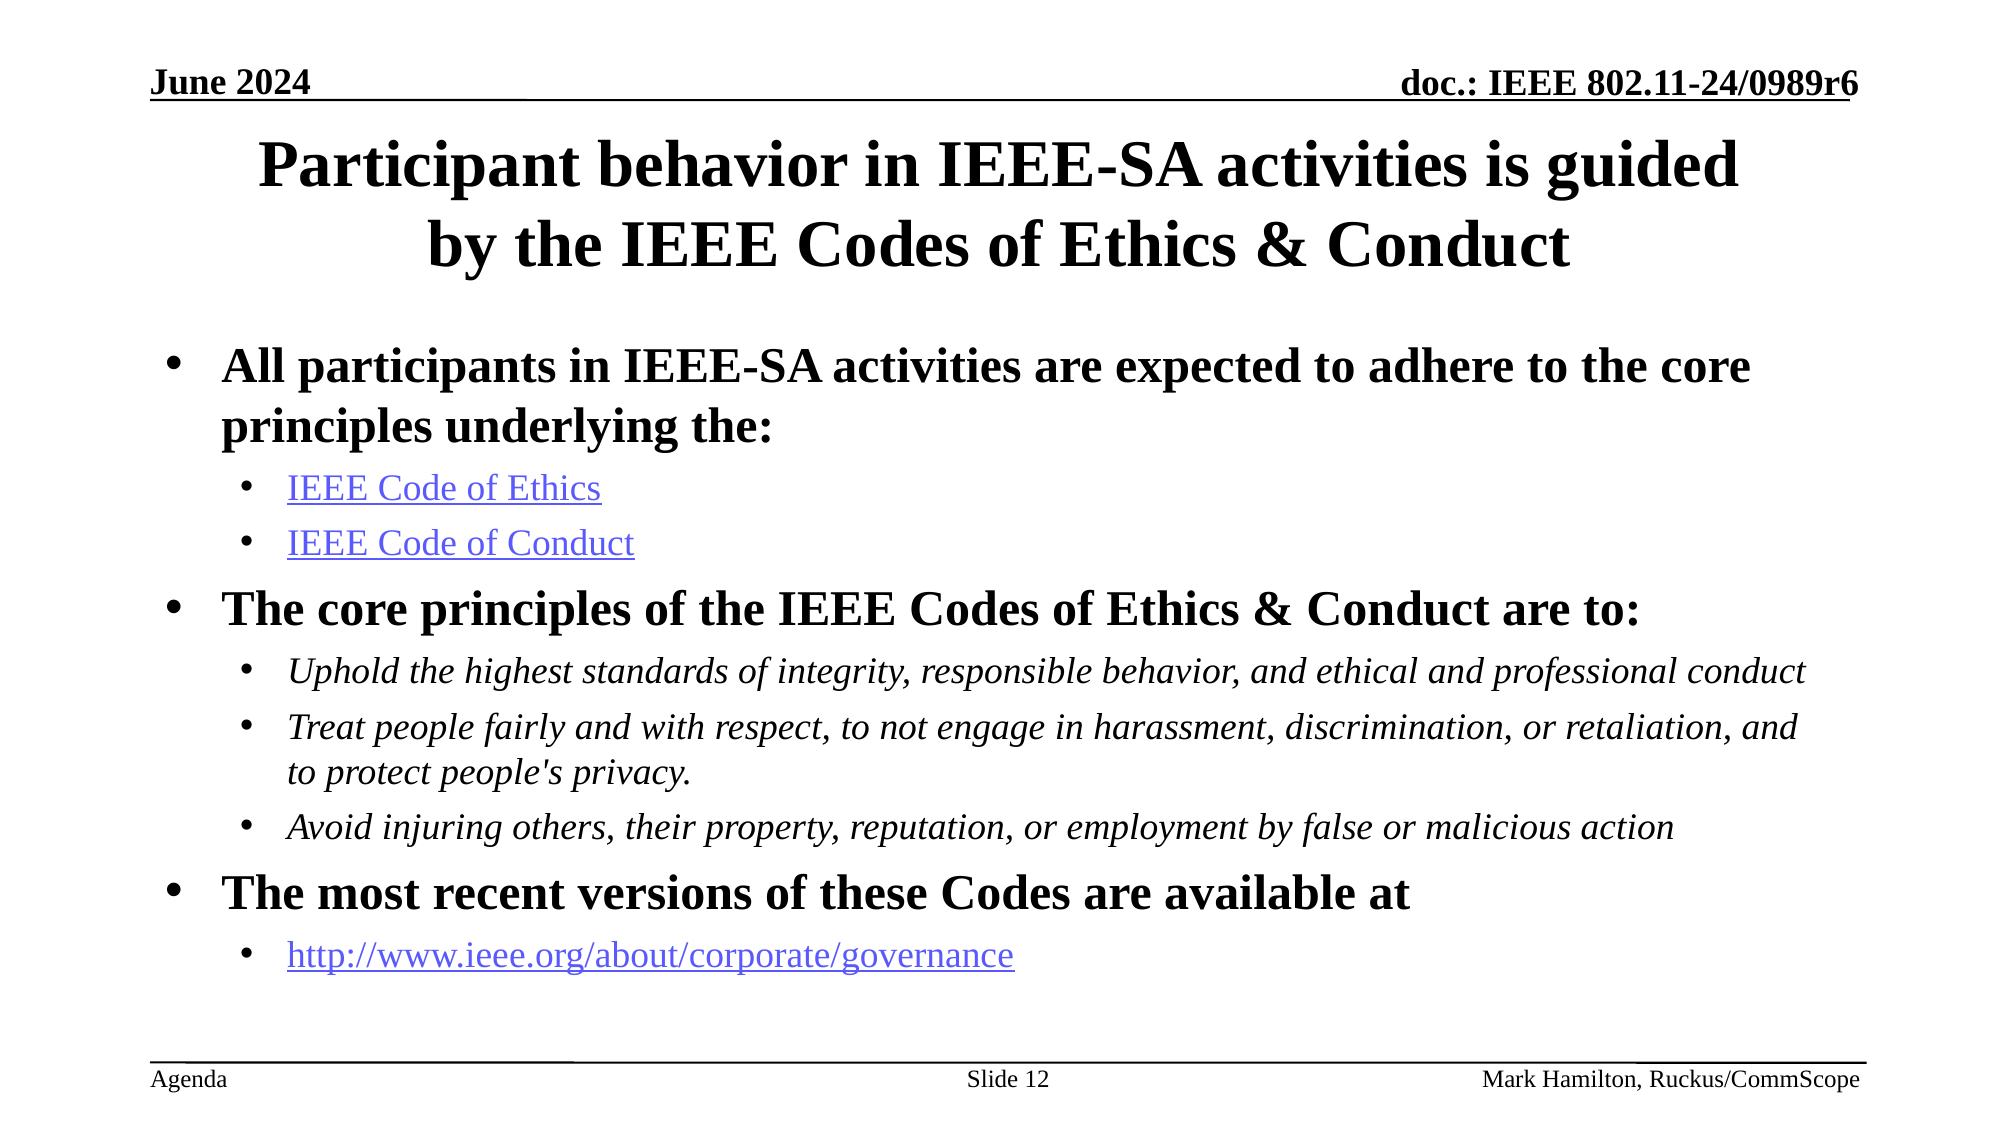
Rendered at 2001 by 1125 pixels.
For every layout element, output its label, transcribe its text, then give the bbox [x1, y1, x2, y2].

list All participants in IEEE-SA activities are expected to adhere to the core principles underlying the: IEEE Code of Ethics IEEE Code of Conduct The core principles of the IEEE Codes of Ethics & Conduct are to: Uphold the highest standards of integrity, responsible behavior, and ethical and professional conduct Treat people fairly and with respect, to not engage in harassment, discrimination, or retaliation, and to protect people's privacy. Avoid injuring others, their property, reputation, or employment by false or malicious action The most recent versions of these Codes are available at http://www.ieee.org/about/corporate/governance [149, 324, 1850, 1000]
slide_number Slide 12 [950, 1061, 1067, 1123]
title Participant behavior in IEEE-SA activities is guided by the IEEE Codes of Ethics & Conduct [149, 112, 1850, 288]
